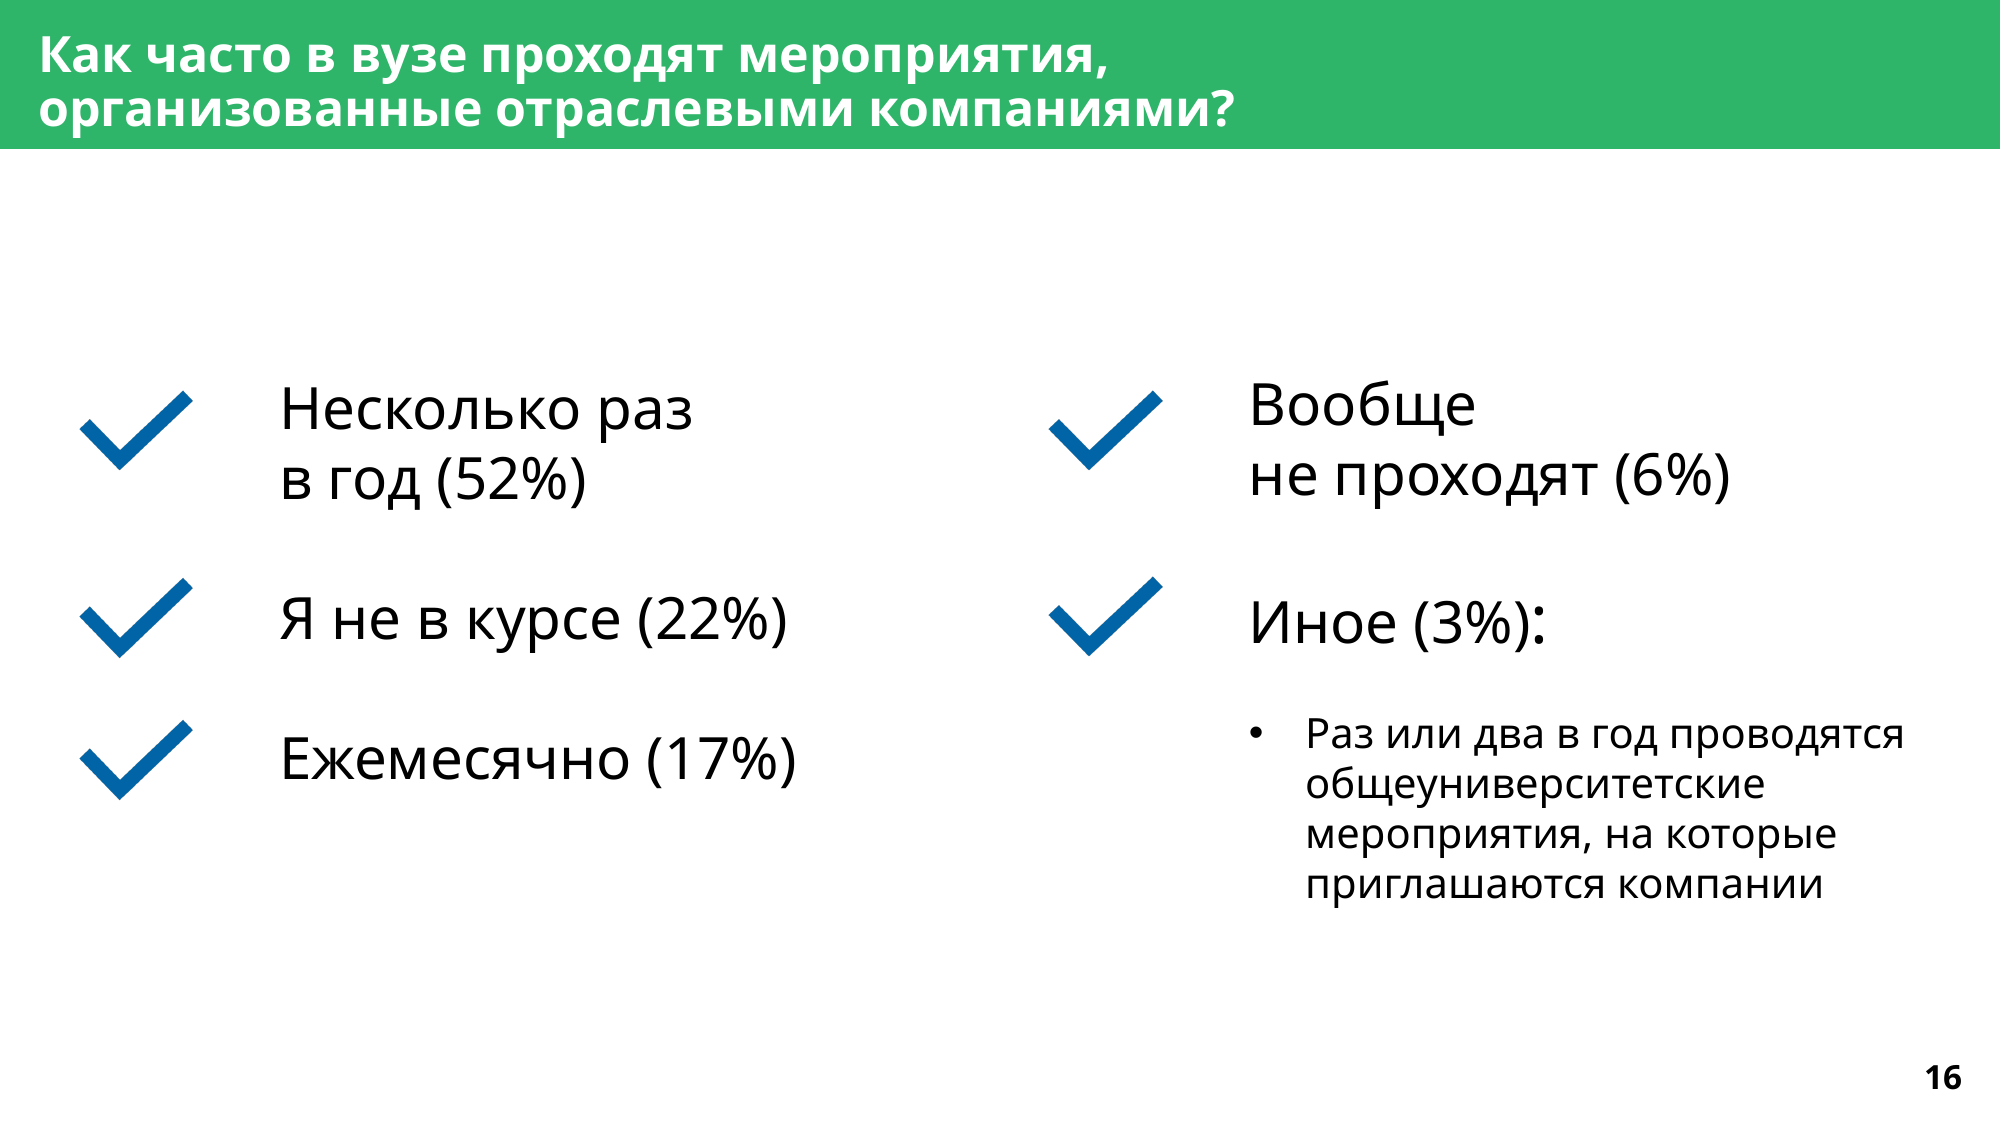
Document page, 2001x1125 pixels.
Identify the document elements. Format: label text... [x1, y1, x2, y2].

text_box Вообще не проходят (6%) Иное (3%): Раз или два в год проводятся общеуниверситетские мероприятия, на которые приглашаются компании [1234, 360, 1978, 915]
picture [76, 371, 195, 489]
text_box [0, 0, 2000, 150]
picture [76, 558, 195, 677]
text_box Несколько раз в год (52%) Я не в курсе (22%) Ежемесячно (17%) [264, 364, 1042, 799]
picture [1046, 371, 1165, 489]
slide_number 16 [1527, 1048, 1978, 1109]
text_box Как часто в вузе проходят мероприятия, организованные отраслевыми компаниями? [23, 0, 2000, 145]
picture [1046, 557, 1165, 675]
picture [76, 700, 195, 819]
